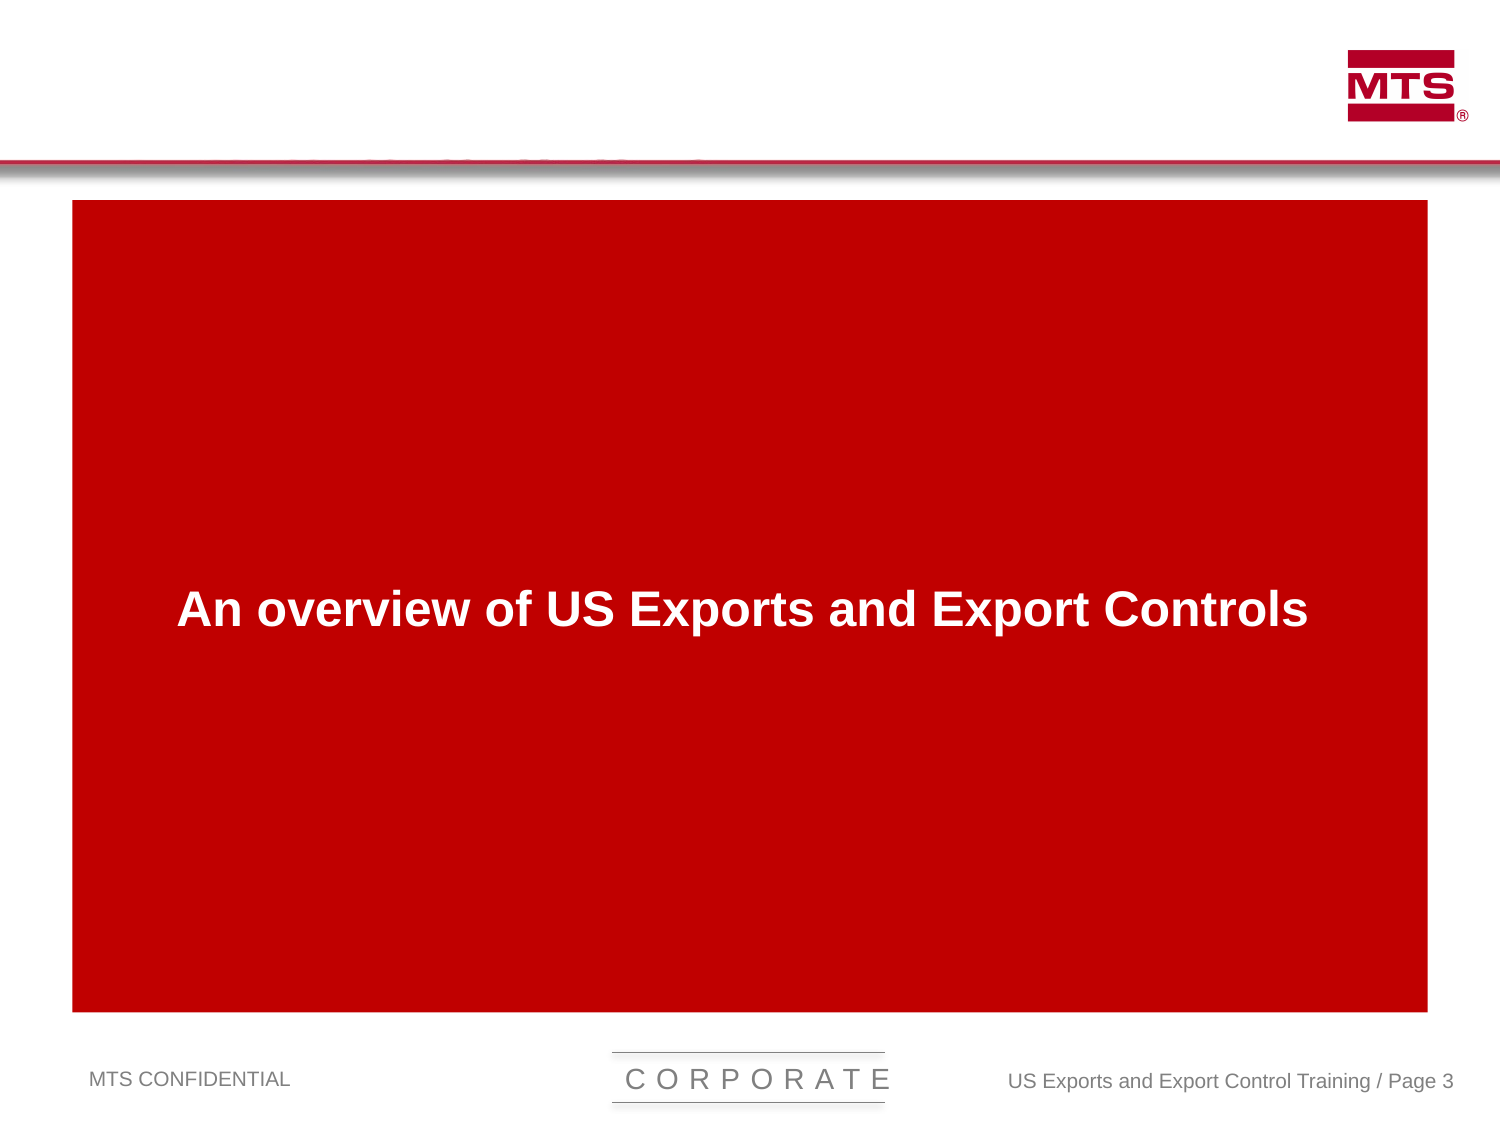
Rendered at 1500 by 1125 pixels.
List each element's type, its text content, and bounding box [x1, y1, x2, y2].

picture [0, 159, 1500, 188]
list An overview of US Exports and Export Controls [72, 200, 1428, 1013]
picture [1347, 49, 1469, 123]
